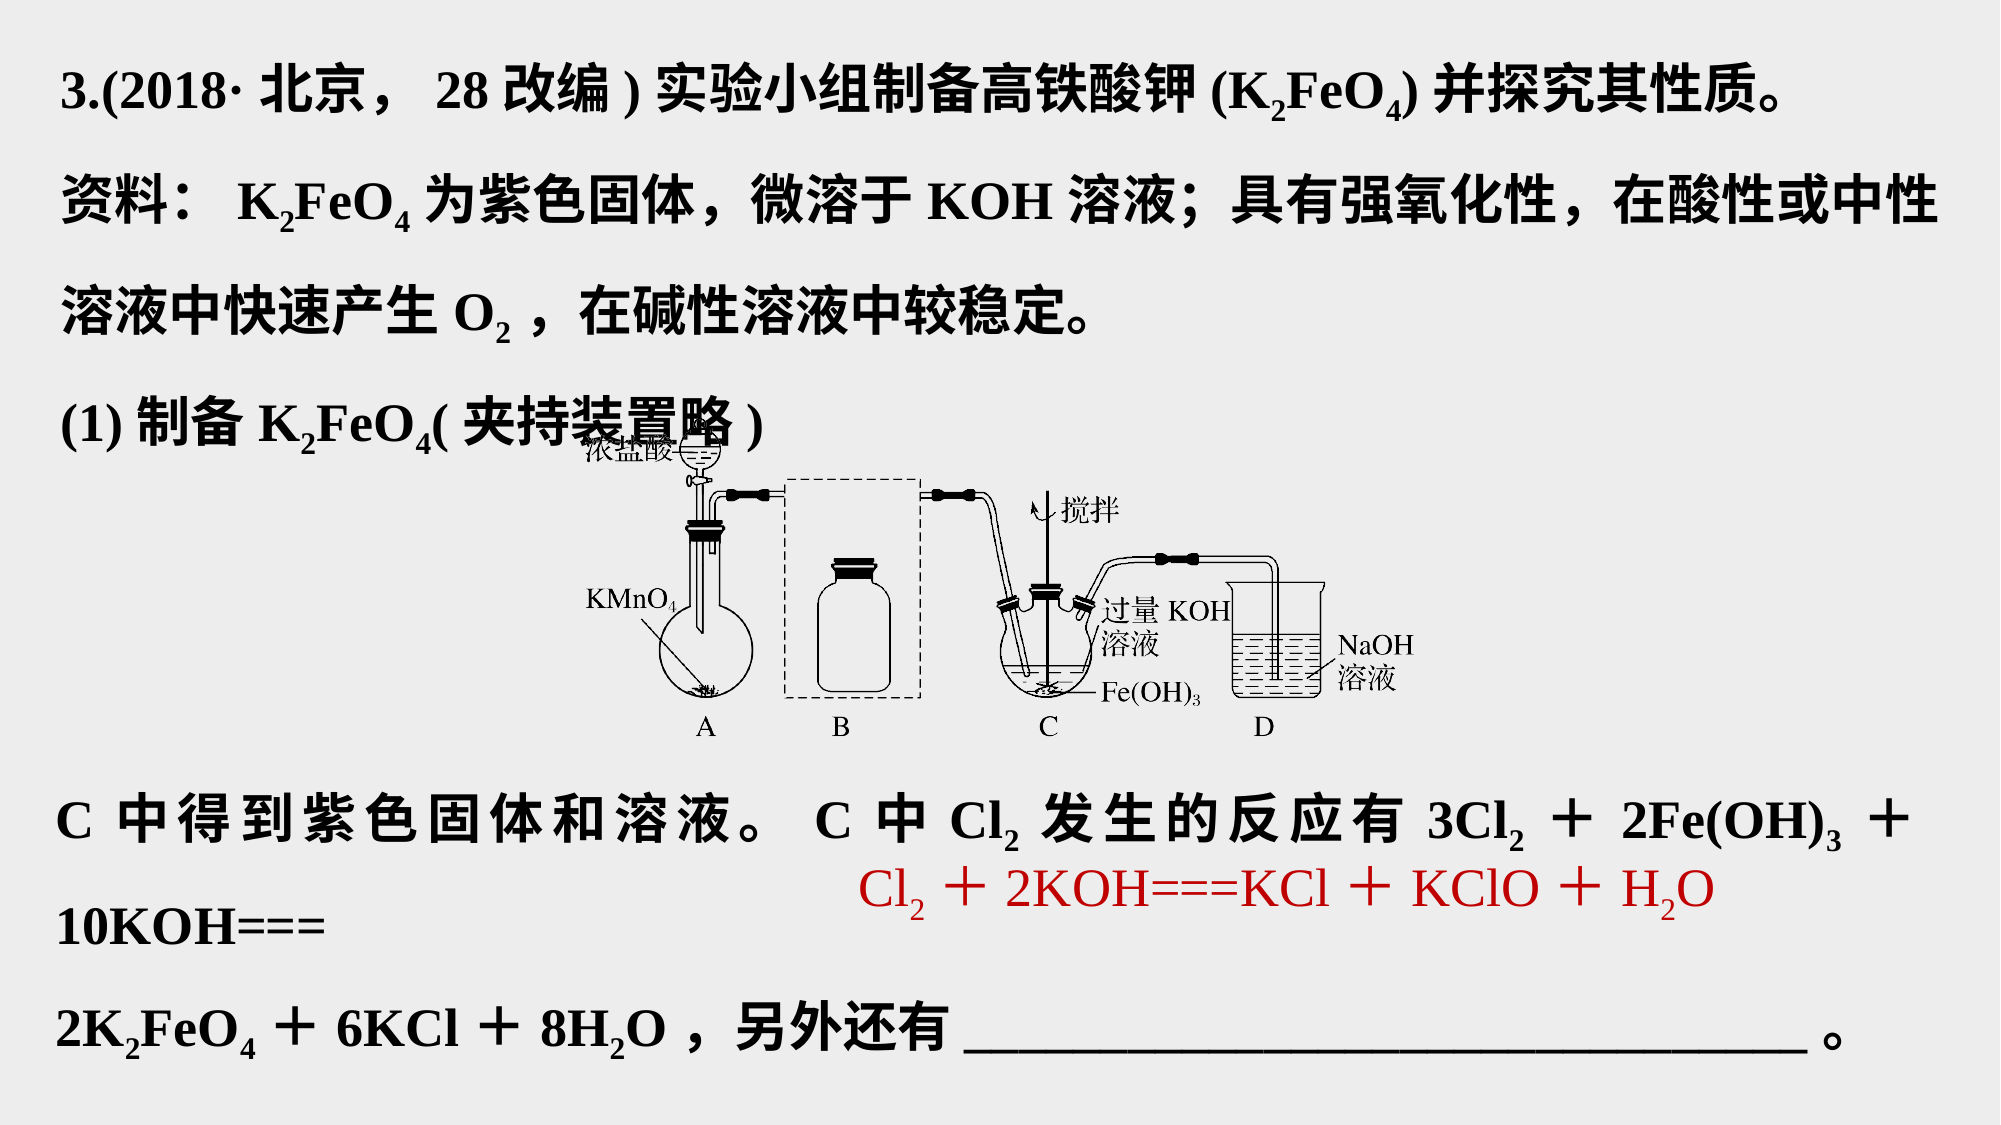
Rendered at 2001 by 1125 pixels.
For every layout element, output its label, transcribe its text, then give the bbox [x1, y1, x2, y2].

text_box C中得到紫色固体和溶液。C中Cl2发生的反应有3Cl2＋2Fe(OH)3＋10KOH=== 2K2FeO4＋6KCl＋8H2O，另外还有_______________________________。 [40, 739, 1945, 1074]
text_box Cl2＋2KOH===KCl＋KClO＋H2O [843, 845, 1731, 935]
picture [582, 408, 1418, 742]
text_box 3.(2018·北京，28改编)实验小组制备高铁酸钾(K2FeO4)并探究其性质。 资料：K2FeO4为紫色固体，微溶于KOH溶液；具有强氧化性，在酸性或中性溶液中快速产生O2，在碱性溶液中较稳定。 (1)制备K2FeO4(夹持装置略) [40, 7, 1960, 471]
